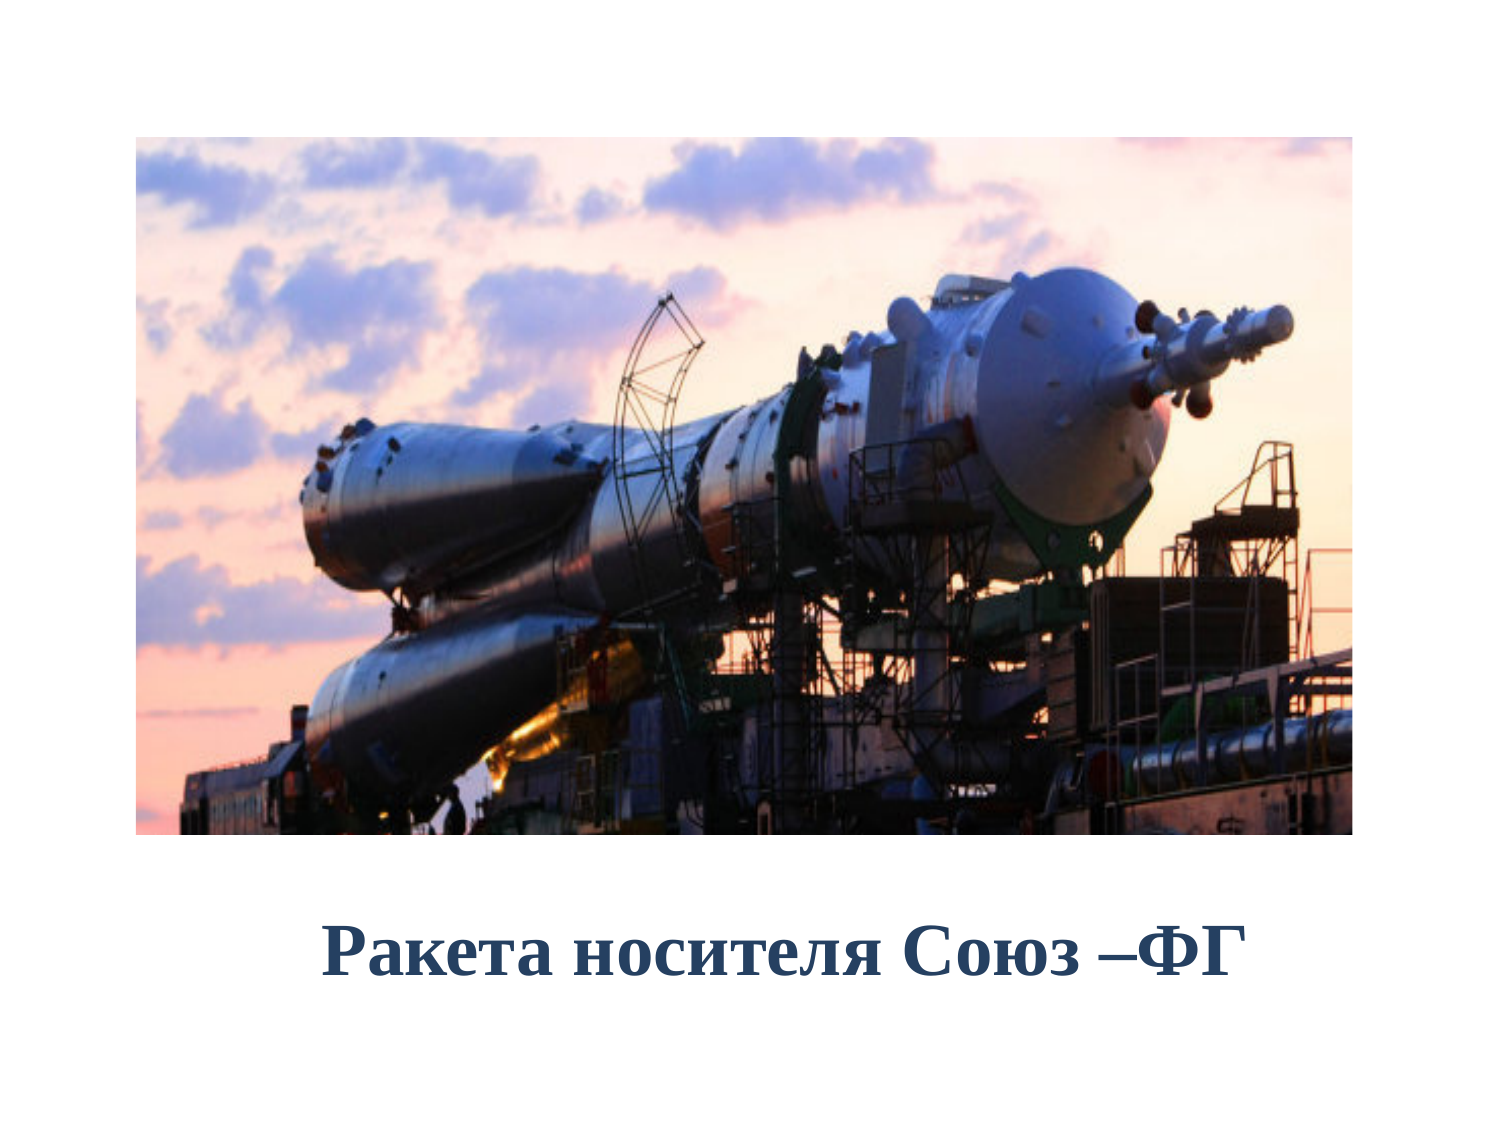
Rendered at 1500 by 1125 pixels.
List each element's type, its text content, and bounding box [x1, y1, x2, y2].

picture [135, 136, 1353, 835]
text_box Ракета носителя Союз –ФГ [171, 893, 1400, 999]
